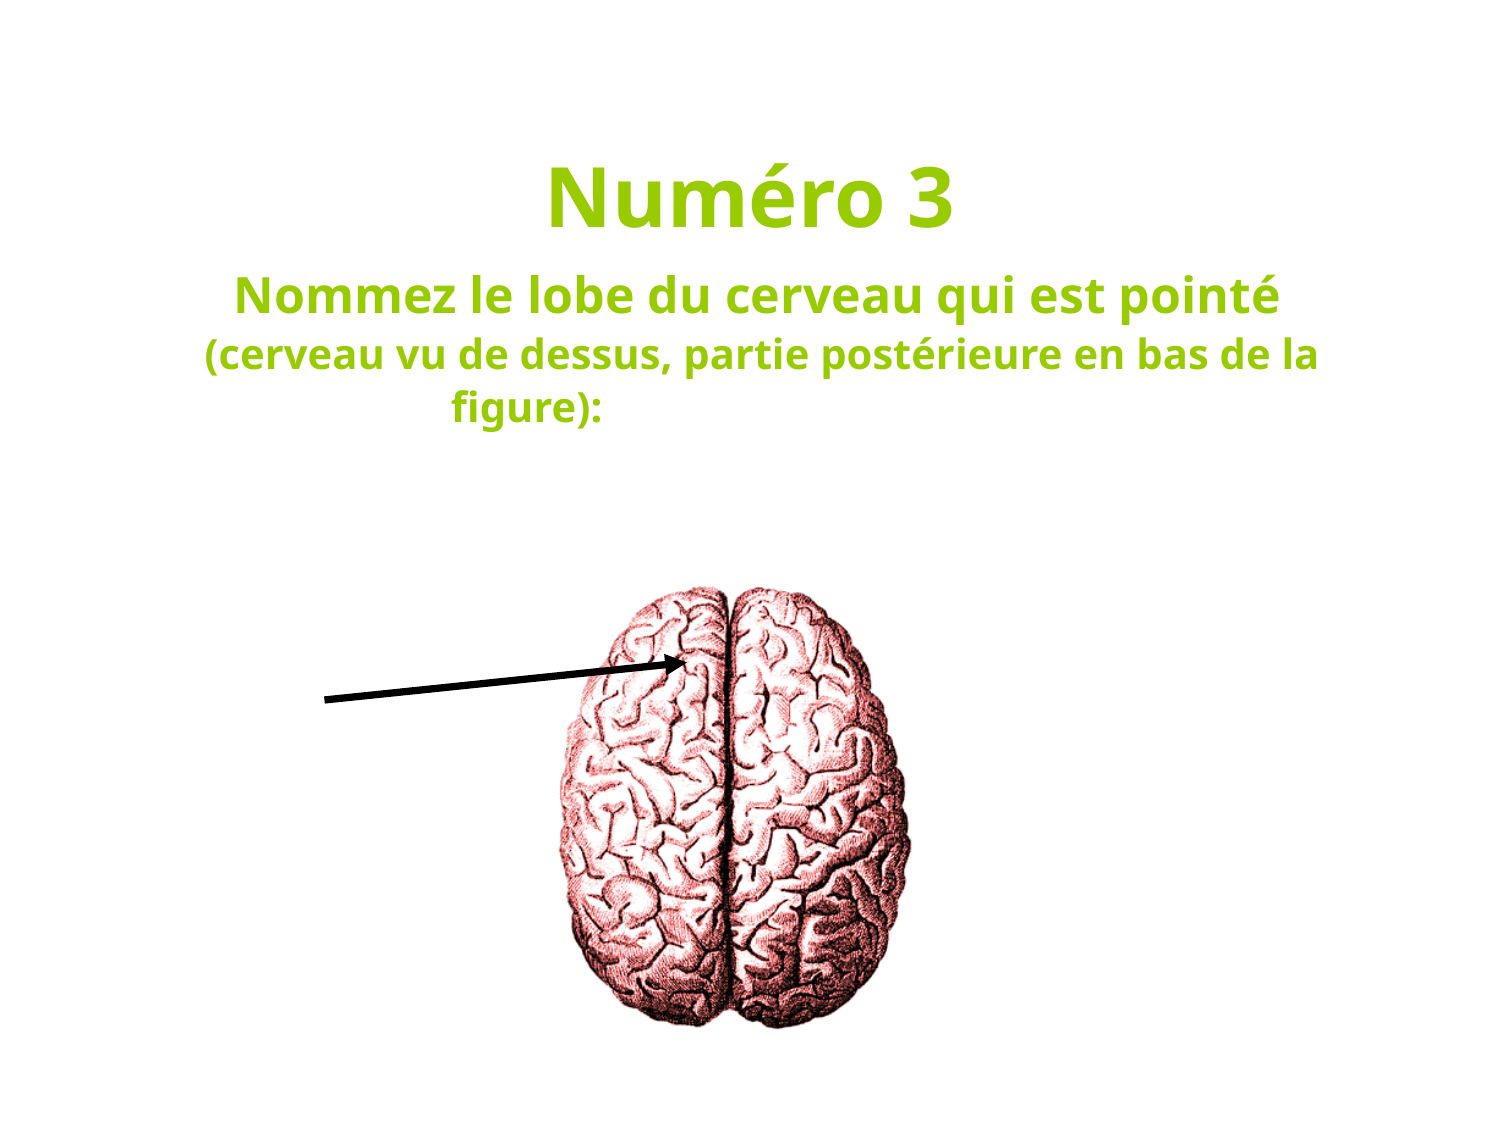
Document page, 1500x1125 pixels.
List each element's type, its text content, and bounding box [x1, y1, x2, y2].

title Numéro 3 [112, 99, 1388, 288]
list Nommez le lobe du cerveau qui est pointé (cerveau vu de dessus, partie postérieure en bas de la figure): Lobe ____________ [125, 262, 1400, 450]
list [537, 562, 937, 1050]
